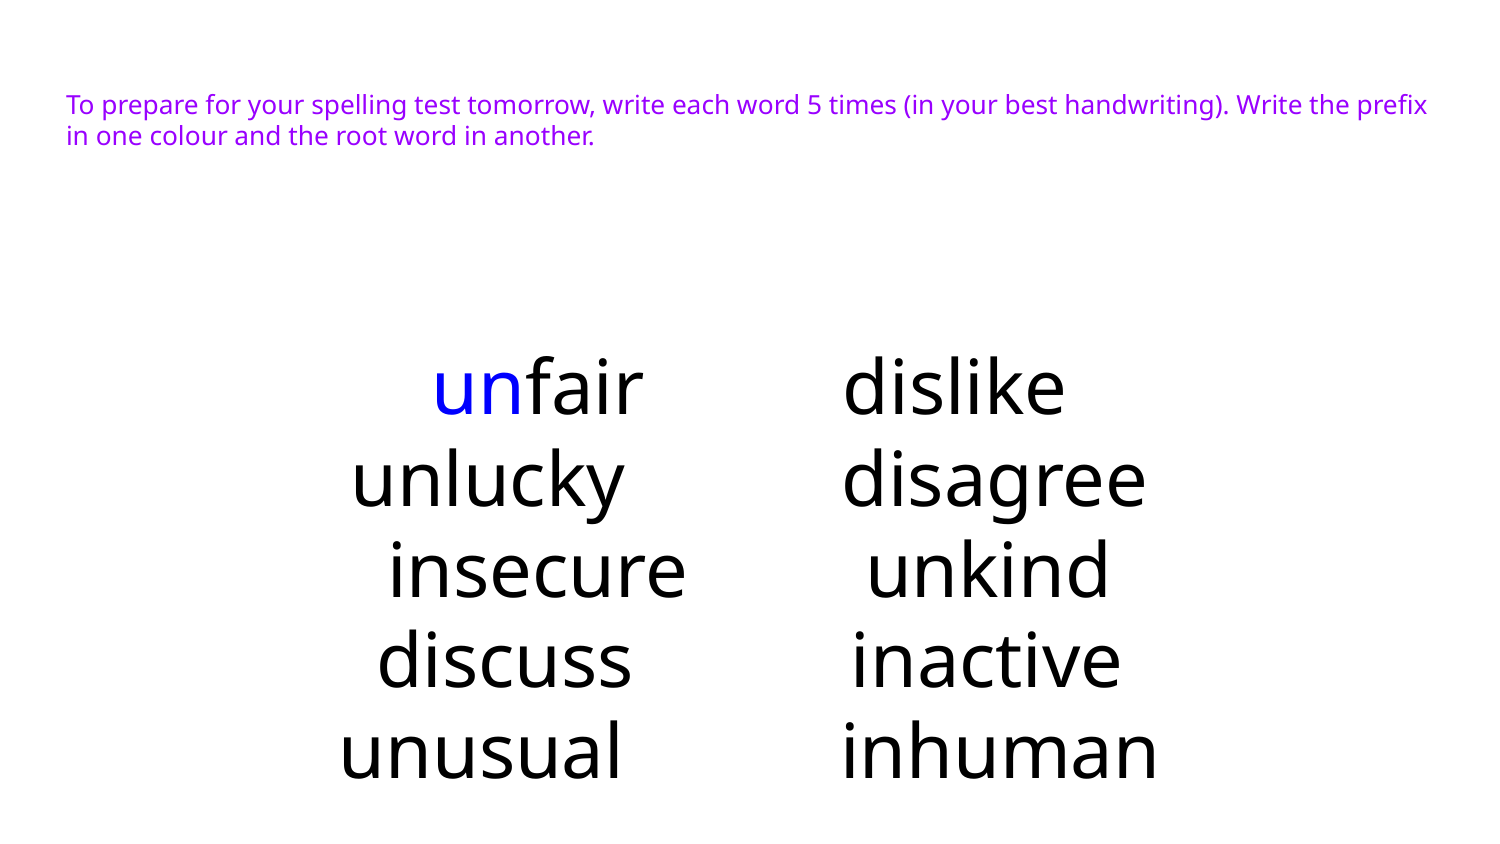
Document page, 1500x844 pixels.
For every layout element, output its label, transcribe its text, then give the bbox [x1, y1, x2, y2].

list unfair dislike unlucky disagree insecure unkind discuss inactive unusual inhuman [51, 324, 1449, 811]
title To prepare for your spelling test tomorrow, write each word 5 times (in your best handwriting). Write the prefix in one colour and the root word in another. [51, 72, 1449, 167]
